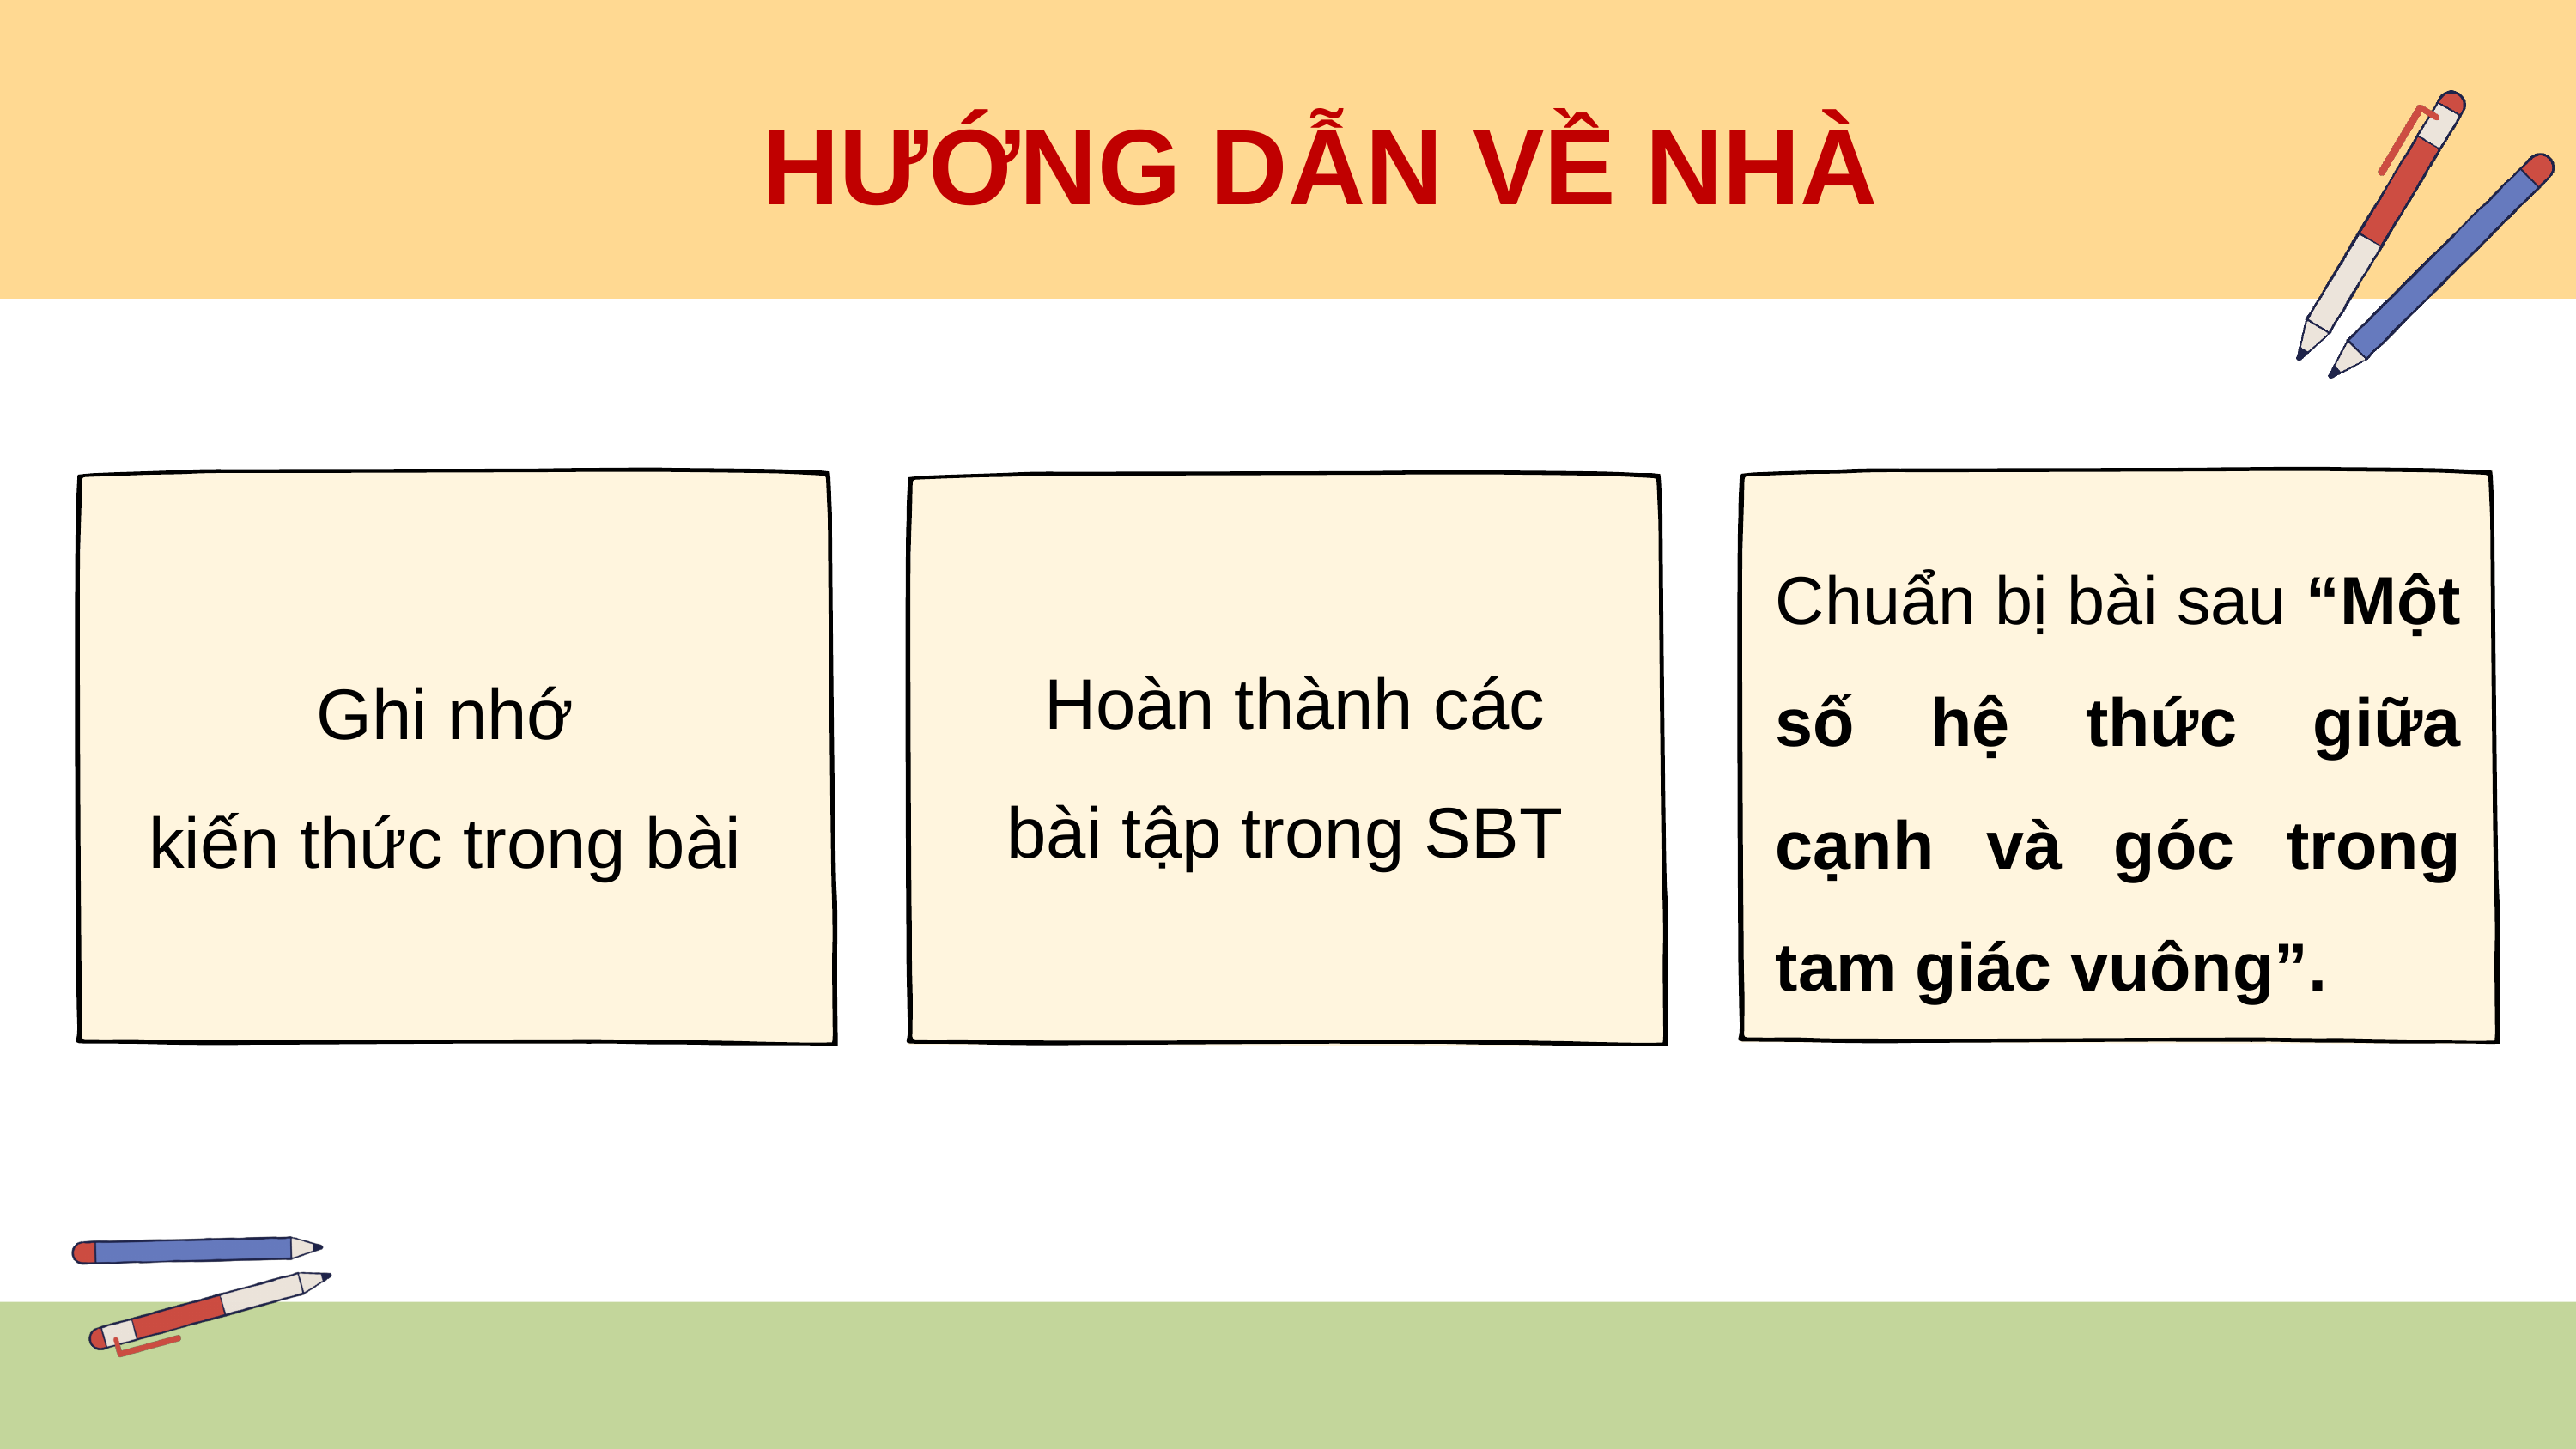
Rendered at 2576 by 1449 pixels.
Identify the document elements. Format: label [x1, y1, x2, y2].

text_box [0, 1301, 2576, 1449]
text_box [1736, 466, 2501, 1045]
text_box [75, 467, 838, 1046]
picture [33, 1123, 342, 1432]
text_box [904, 470, 1669, 1046]
picture [2296, 89, 2555, 379]
text_box [0, 0, 2576, 299]
